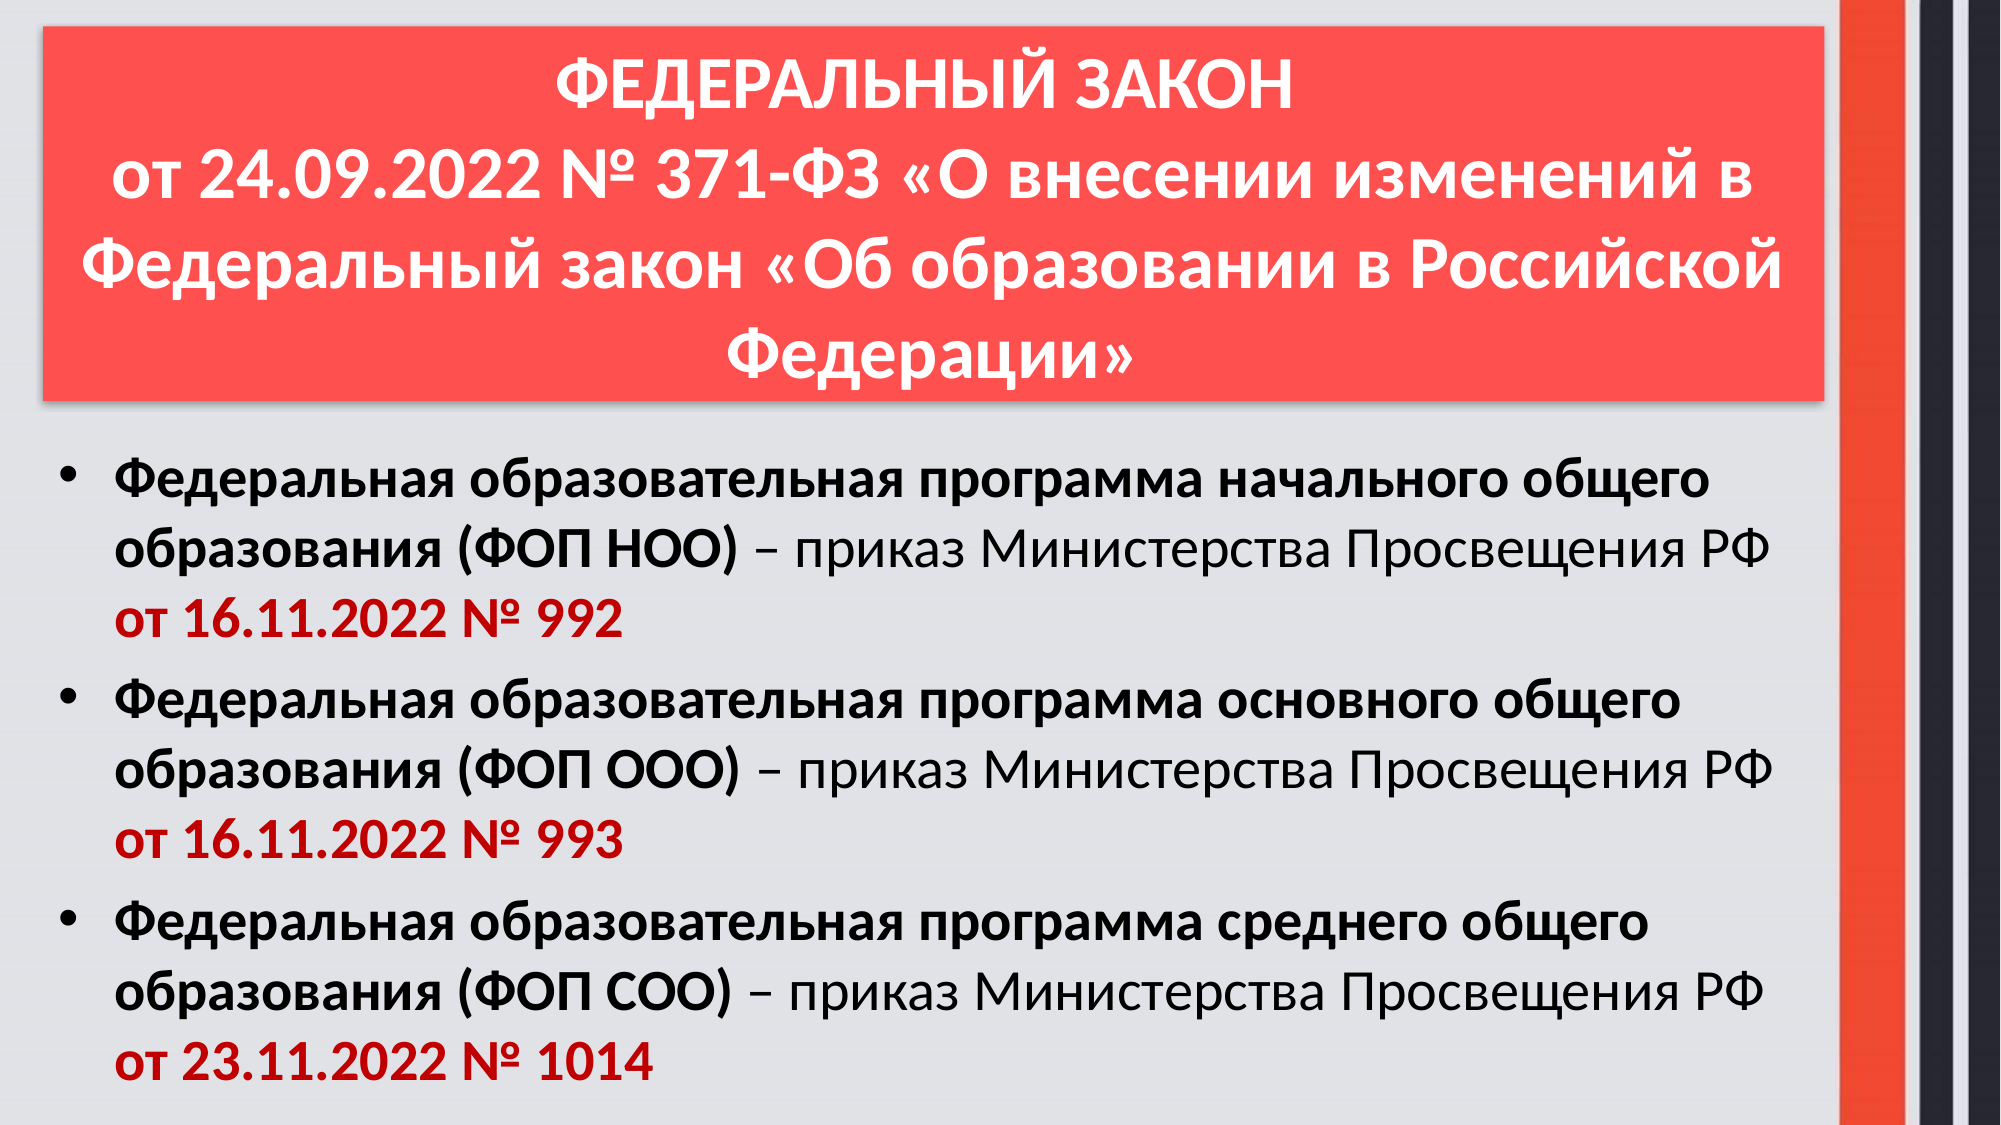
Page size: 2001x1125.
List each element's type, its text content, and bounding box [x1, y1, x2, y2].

title ФЕДЕРАЛЬНЫЙ ЗАКОН от 24.09.2022 № 371-ФЗ «О внесении изменений в Федеральный закон «Об образовании в Российской Федерации» [43, 26, 1825, 402]
picture [0, 0, 2001, 1125]
list Федеральная образовательная программа начального общего образования (ФОП НОО) – приказ Министерства Просвещения РФ от 16.11.2022 № 992 Федеральная образовательная программа основного общего образования (ФОП ООО) – приказ Министерства Просвещения РФ от 16.11.2022 № 993 Федеральная образовательная программа среднего общего образования (ФОП СОО) – приказ Министерства Просвещения РФ от 23.11.2022 № 1014 [43, 431, 1825, 1099]
